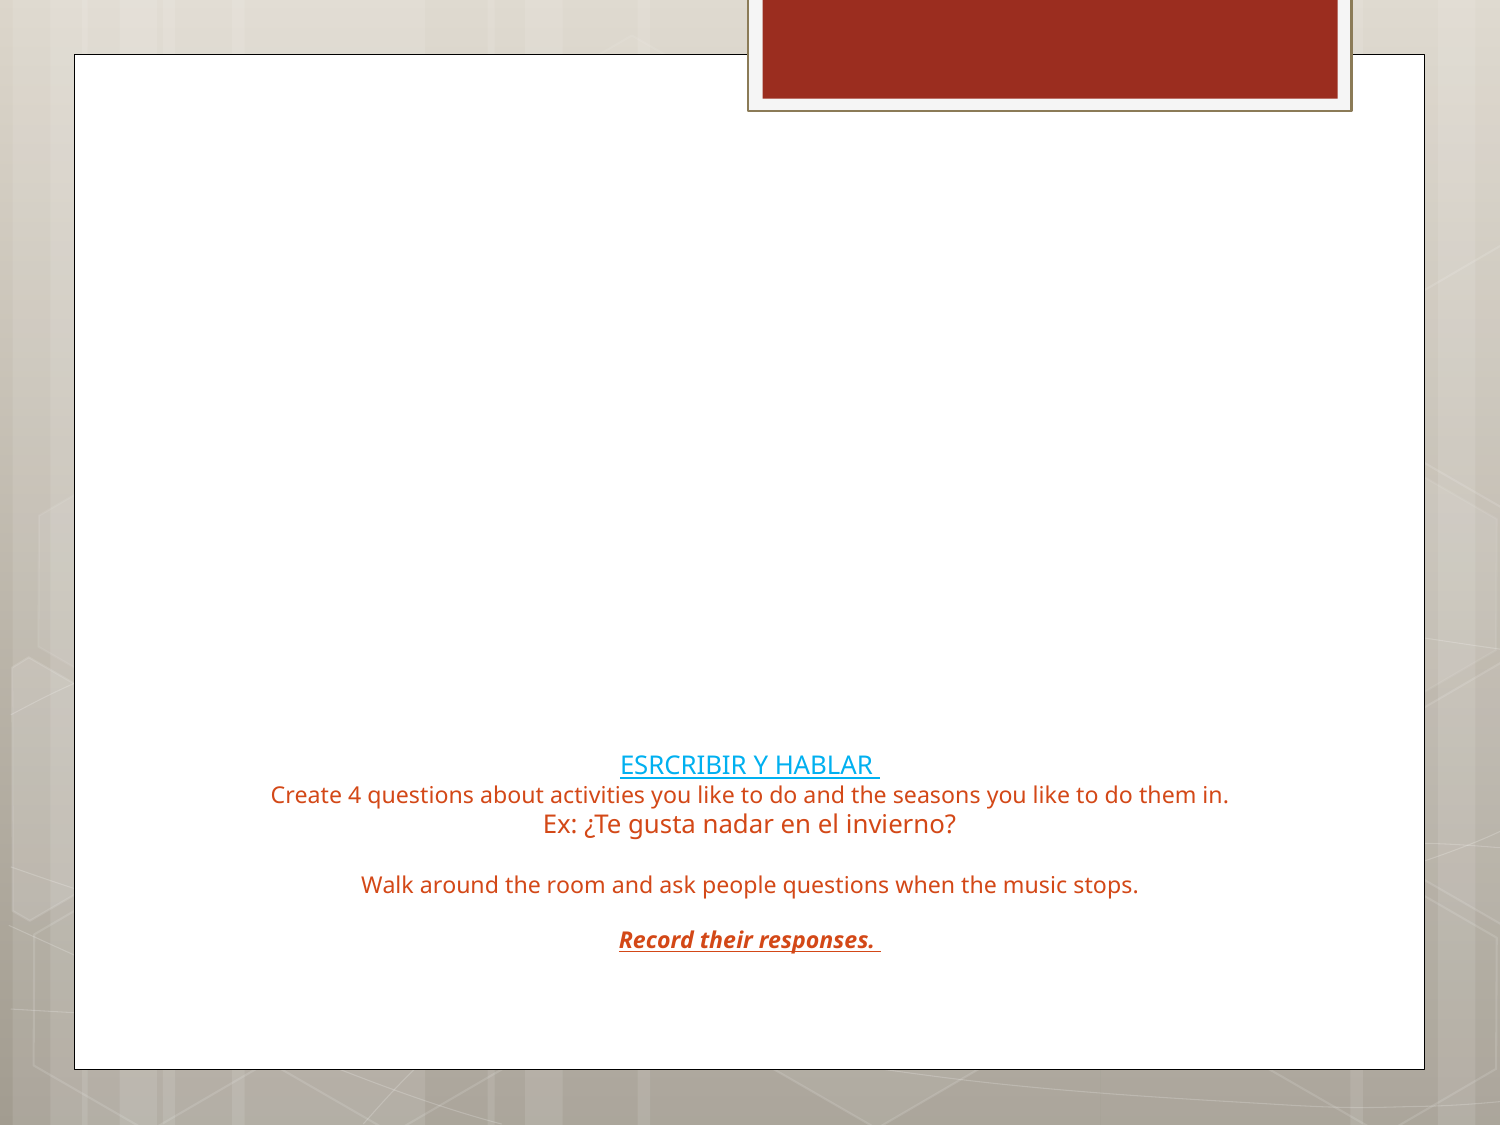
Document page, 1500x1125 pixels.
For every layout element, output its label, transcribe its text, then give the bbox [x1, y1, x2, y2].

title ESRCRIBIR Y HABLAR Create 4 questions about activities you like to do and the seasons you like to do them in. Ex: ¿Te gusta nadar en el invierno? Walk around the room and ask people questions when the music stops. Record their responses. [99, 737, 1400, 961]
